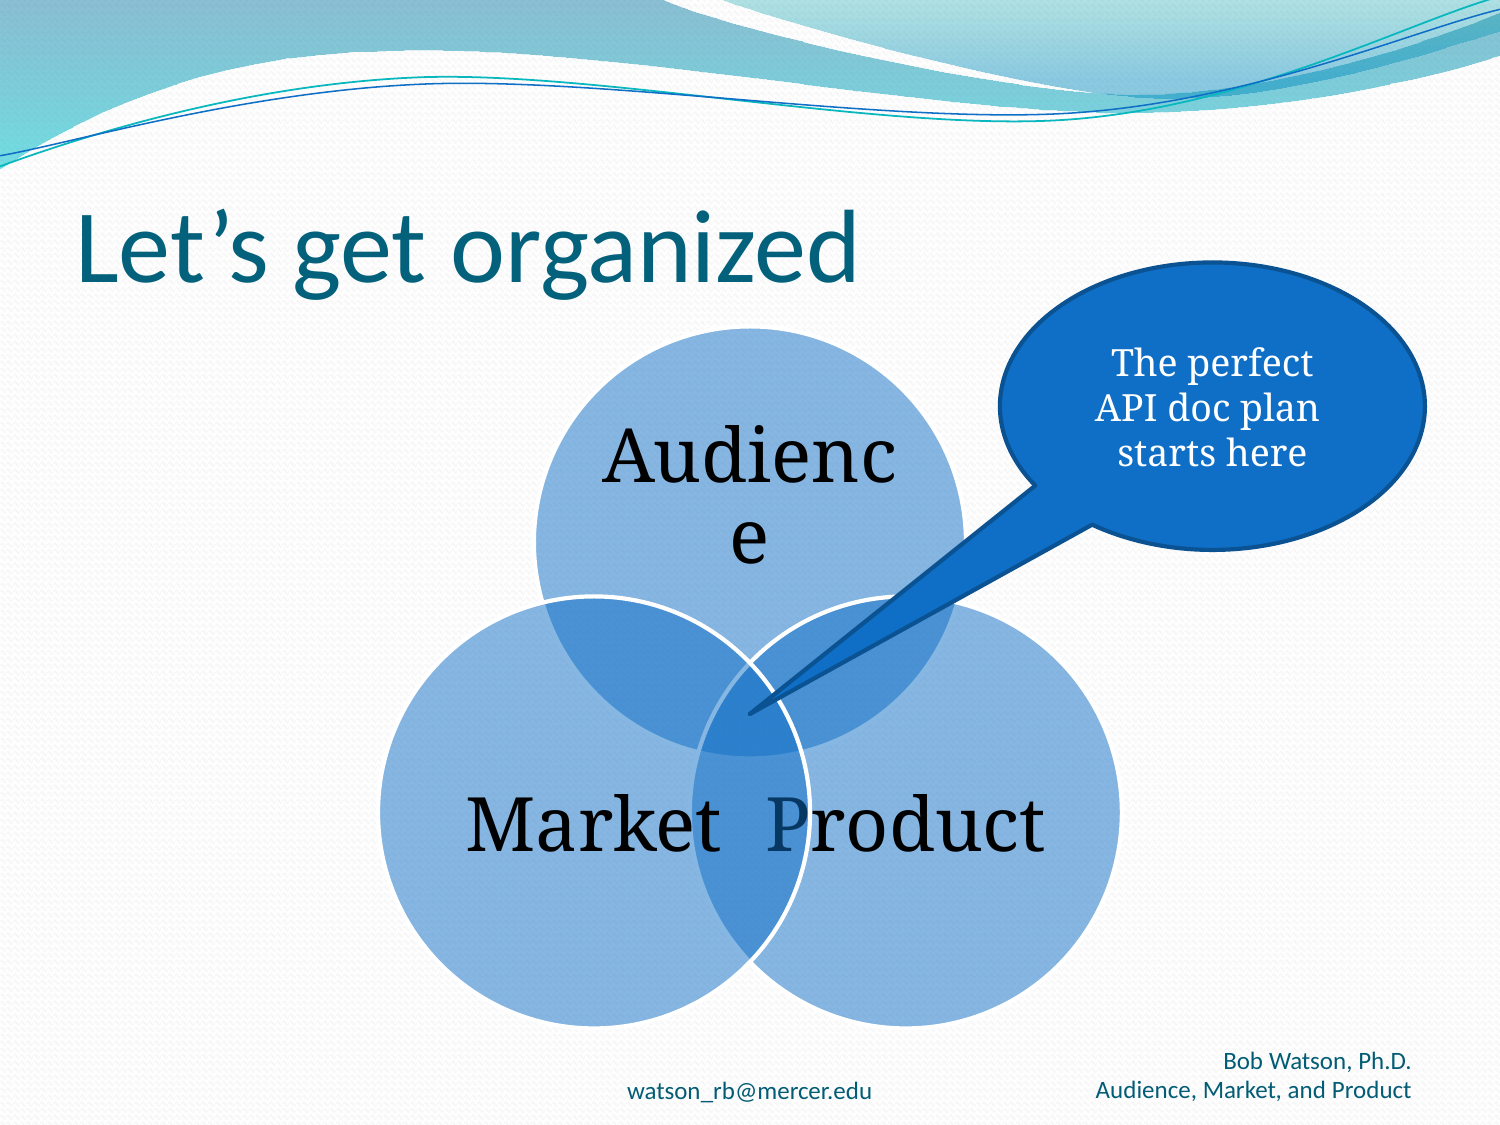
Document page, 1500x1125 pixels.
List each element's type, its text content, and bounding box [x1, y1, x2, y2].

title Let’s get organized [75, 115, 1425, 303]
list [74, 317, 1426, 1038]
text_box The perfect API doc plan starts here [1043, 260, 1382, 316]
